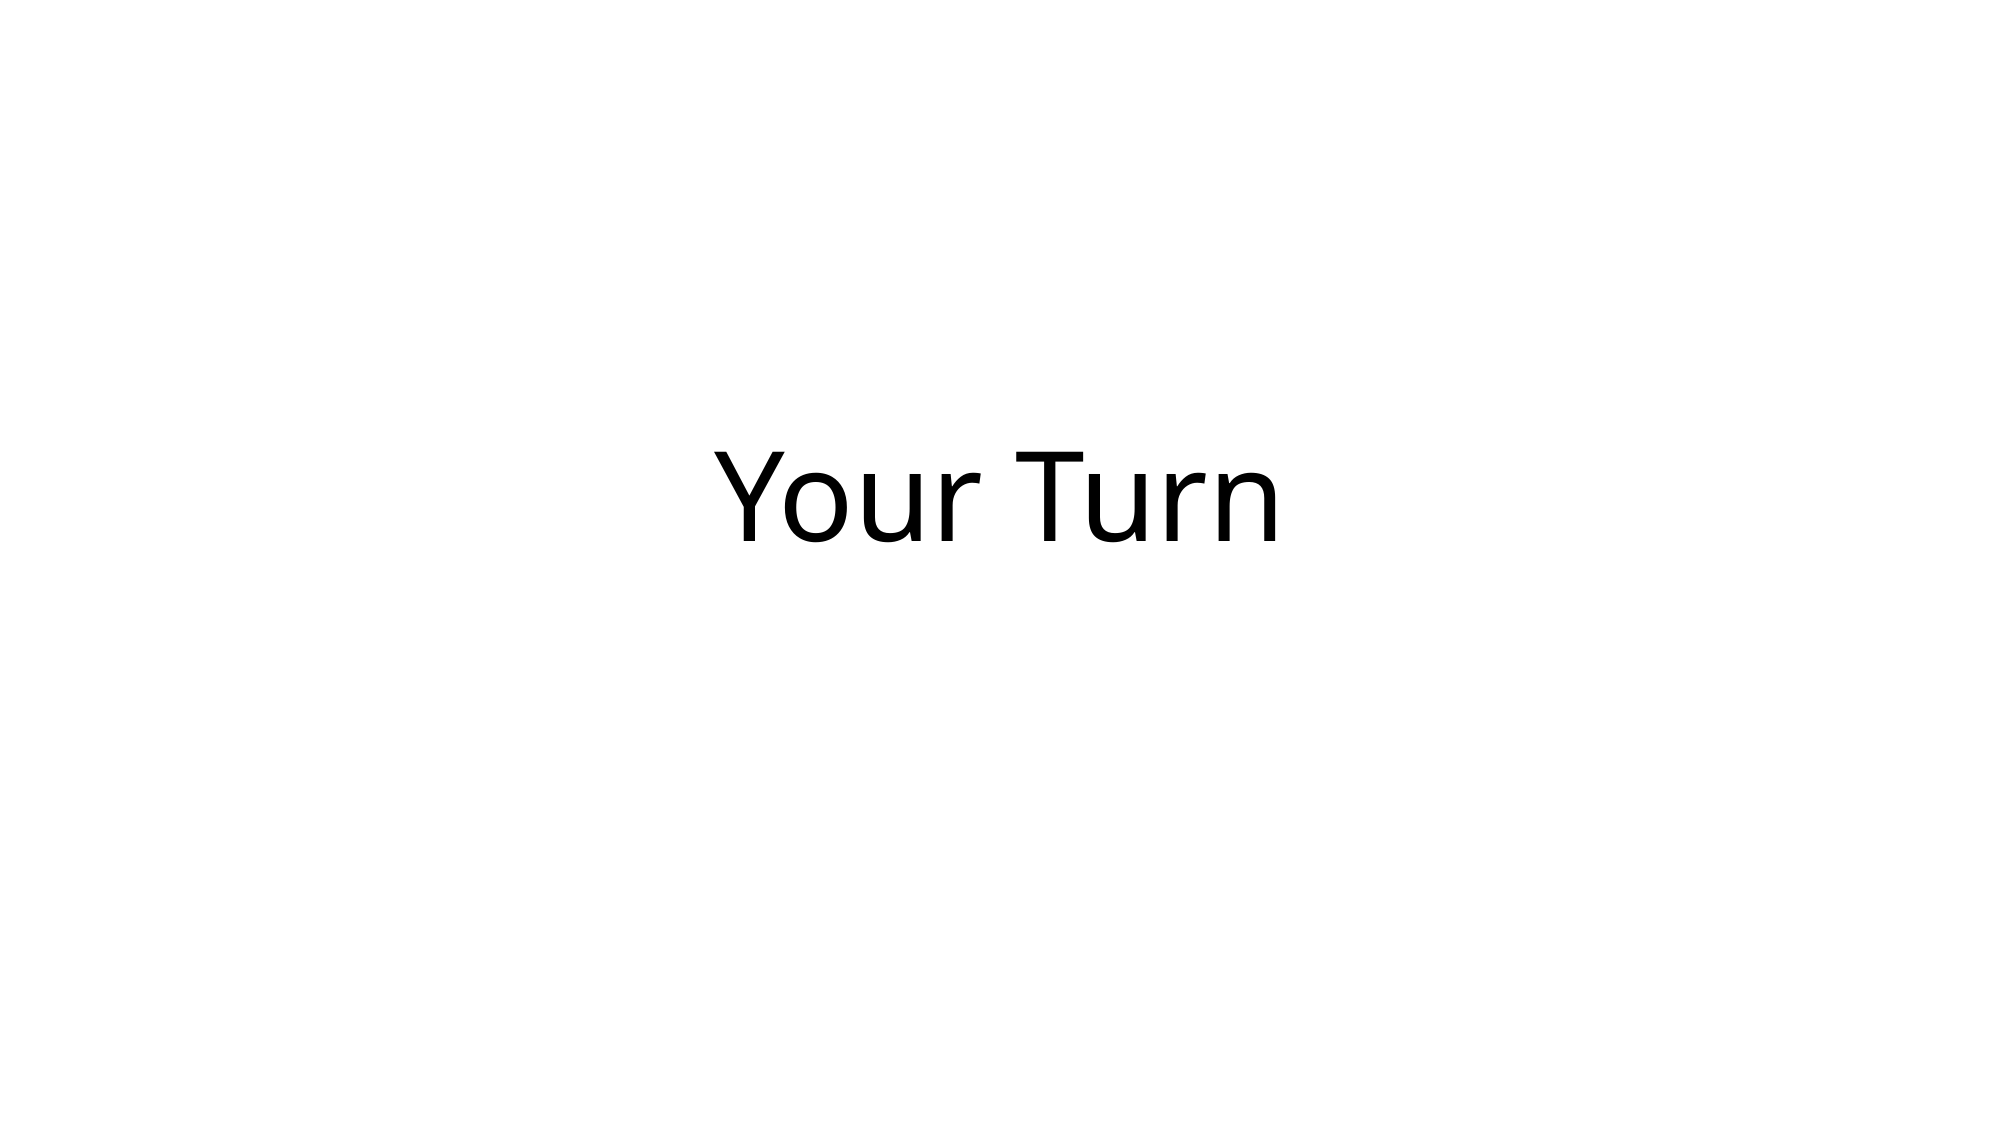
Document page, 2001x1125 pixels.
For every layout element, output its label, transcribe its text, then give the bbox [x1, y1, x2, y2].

title Your Turn [249, 184, 1750, 576]
